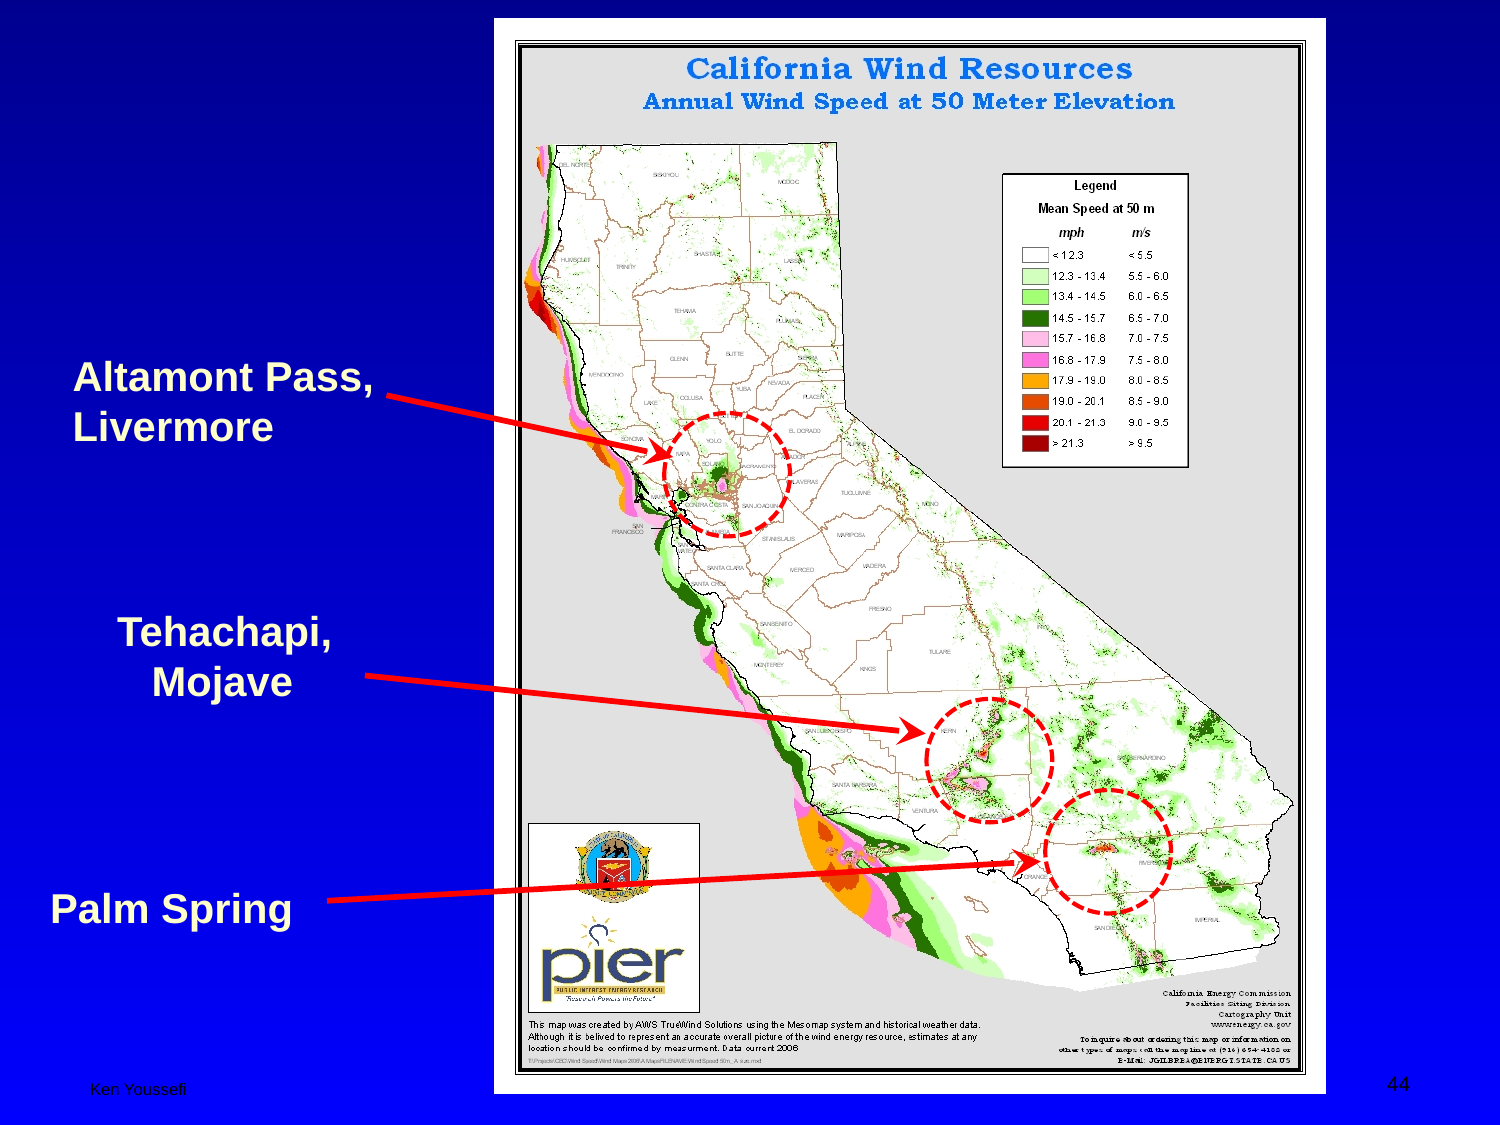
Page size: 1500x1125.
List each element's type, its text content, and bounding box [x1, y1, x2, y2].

picture [494, 17, 1326, 1094]
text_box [326, 861, 1042, 901]
slide_number Ken Youssefi [74, 1071, 426, 1103]
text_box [57, 341, 791, 537]
slide_number 44 [1074, 1062, 1426, 1103]
text_box Palm Spring [35, 873, 331, 939]
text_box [102, 597, 1053, 823]
